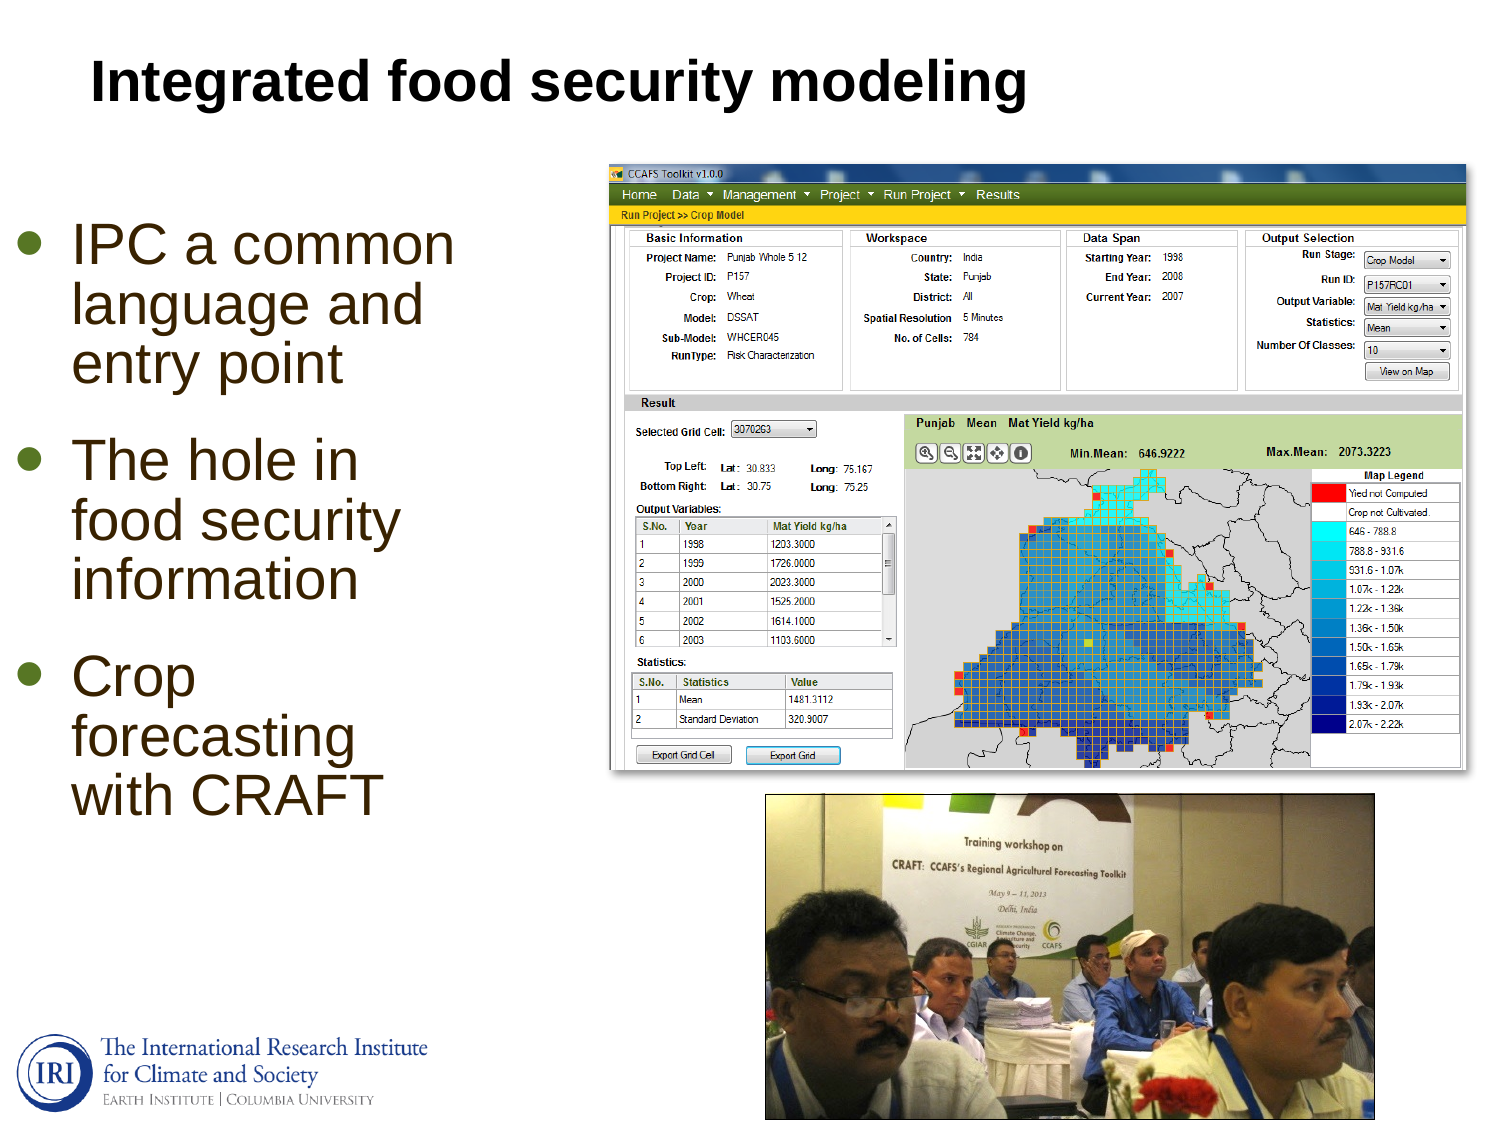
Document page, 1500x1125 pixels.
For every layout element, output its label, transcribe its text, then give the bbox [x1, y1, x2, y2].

picture [765, 793, 1375, 1121]
picture [608, 164, 1467, 771]
title Integrated food security modeling [75, 46, 1092, 124]
list IPC a common language and entry point The hole in food security information Crop forecasting with CRAFT [0, 210, 491, 1023]
